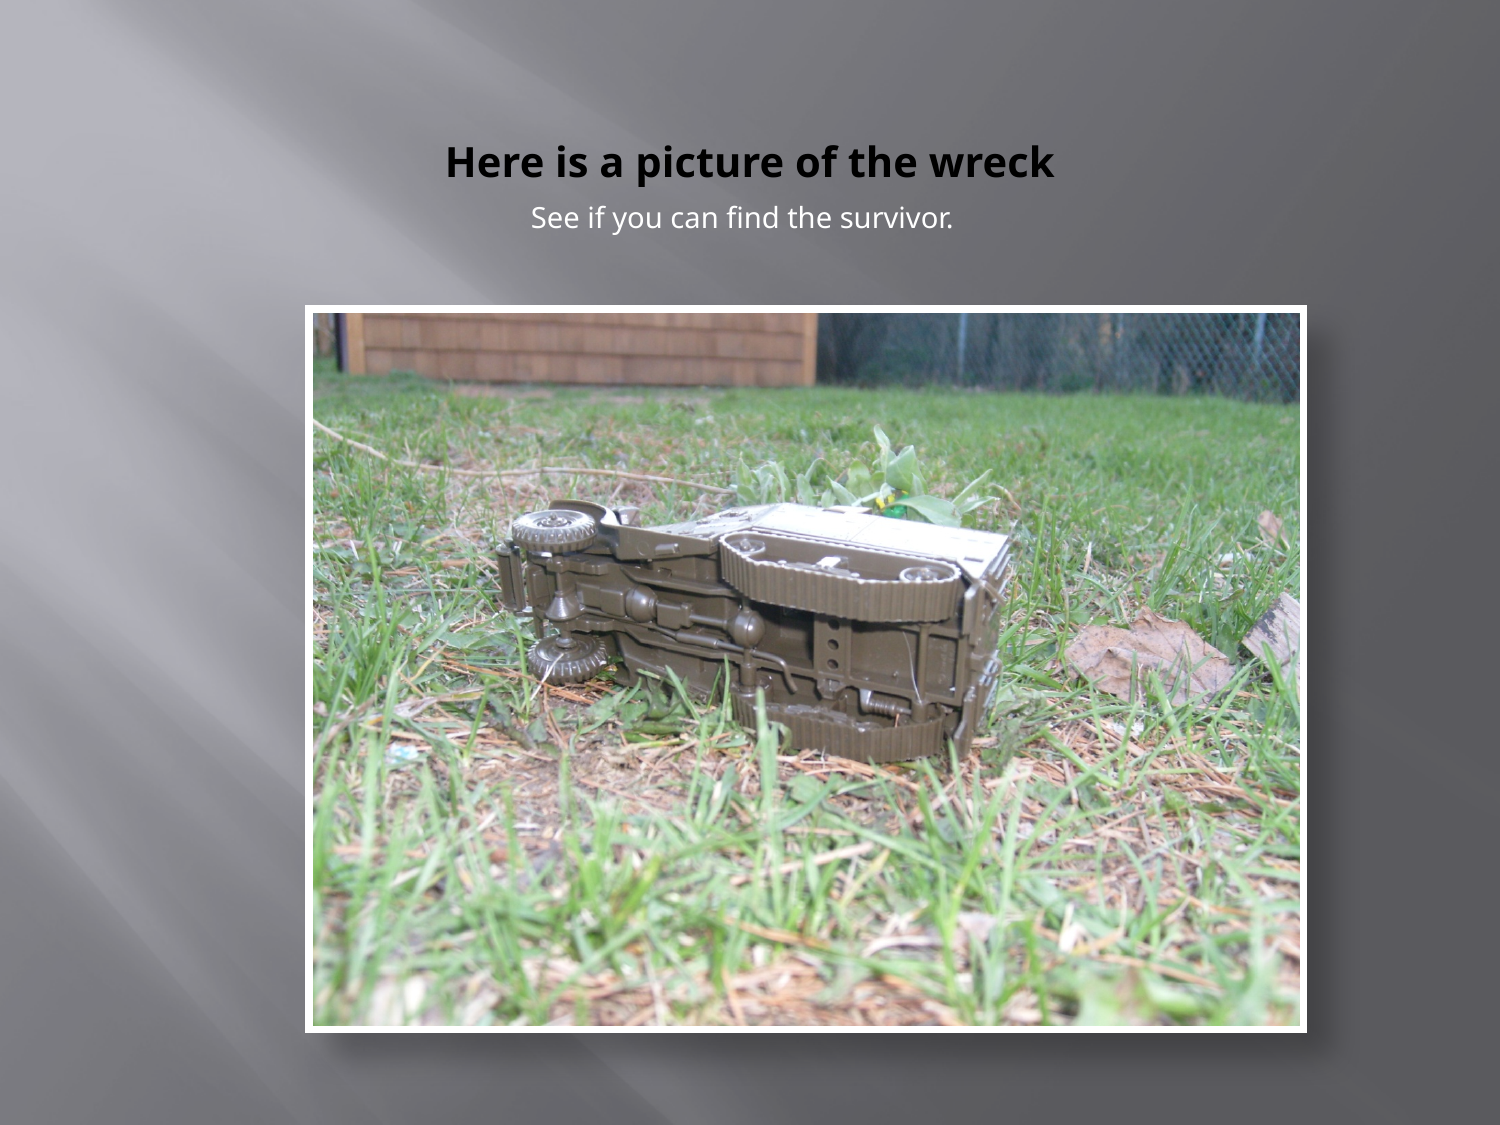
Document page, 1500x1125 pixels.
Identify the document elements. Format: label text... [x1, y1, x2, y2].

list See if you can find the survivor. [300, 191, 1200, 279]
picture [312, 312, 1301, 1026]
title Here is a picture of the wreck [300, 99, 1200, 186]
